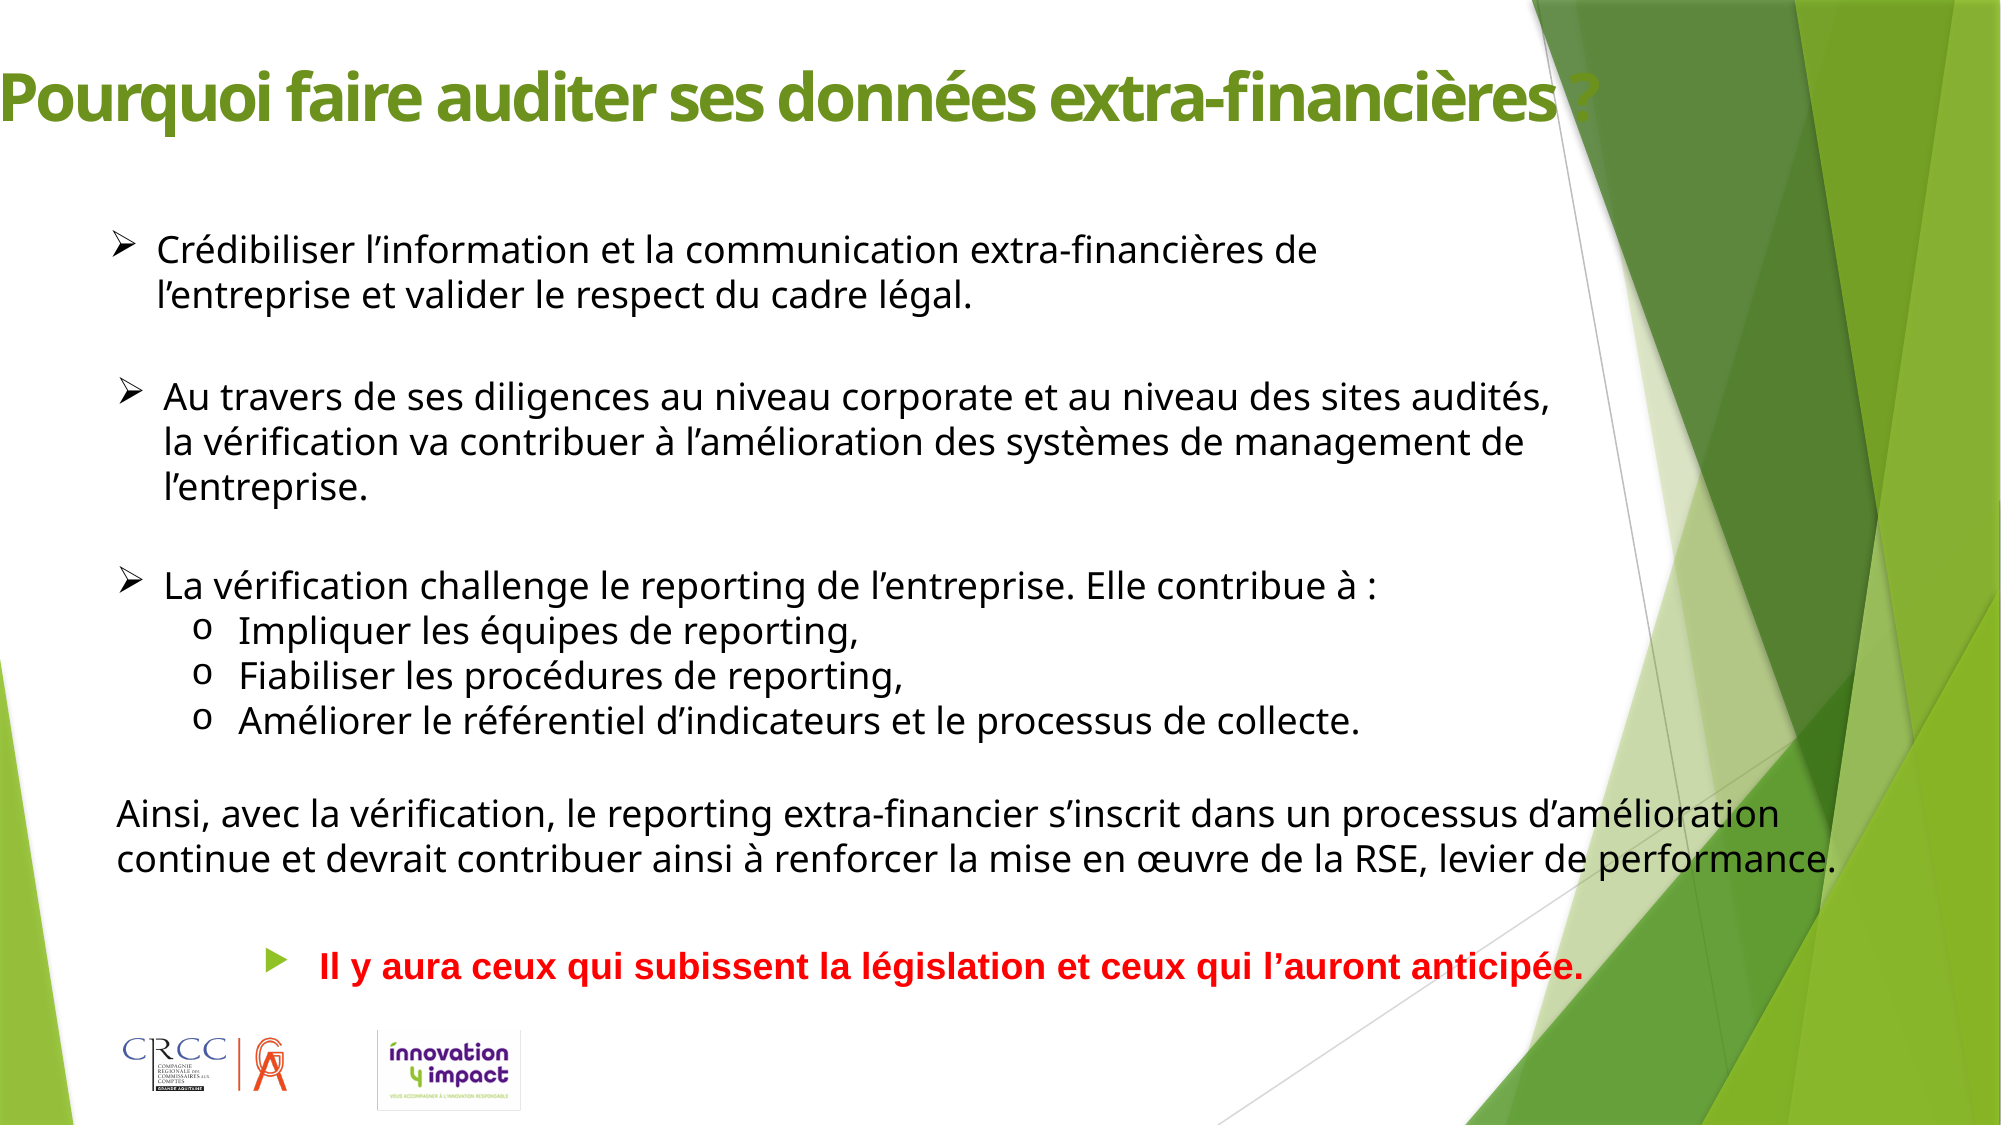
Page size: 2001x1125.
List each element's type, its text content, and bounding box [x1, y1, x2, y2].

text_box Il y aura ceux qui subissent la législation et ceux qui l’auront anticipée. [248, 934, 1659, 1125]
text_box Crédibiliser l’information et la communication extra-financières de l’entreprise et valider le respect du cadre légal. [94, 218, 1353, 324]
text_box Pourquoi faire auditer ses données extra-financières ? [0, 35, 1659, 135]
text_box Ainsi, avec la vérification, le reporting extra-financier s’inscrit dans un processus d’amélioration continue et devrait contribuer ainsi à renforcer la mise en œuvre de la RSE, levier de performance. [101, 692, 1877, 933]
text_box Au travers de ses diligences au niveau corporate et au niveau des sites audités, la vérification va contribuer à l’amélioration des systèmes de management de l’entreprise. [101, 365, 1589, 561]
picture [123, 1029, 522, 1111]
text_box La vérification challenge le reporting de l’entreprise. Elle contribue à : Impliquer les équipes de reporting, Fiabiliser les procédures de reporting, Améliorer le référentiel d’indicateurs et le processus de collecte. [101, 554, 1572, 750]
